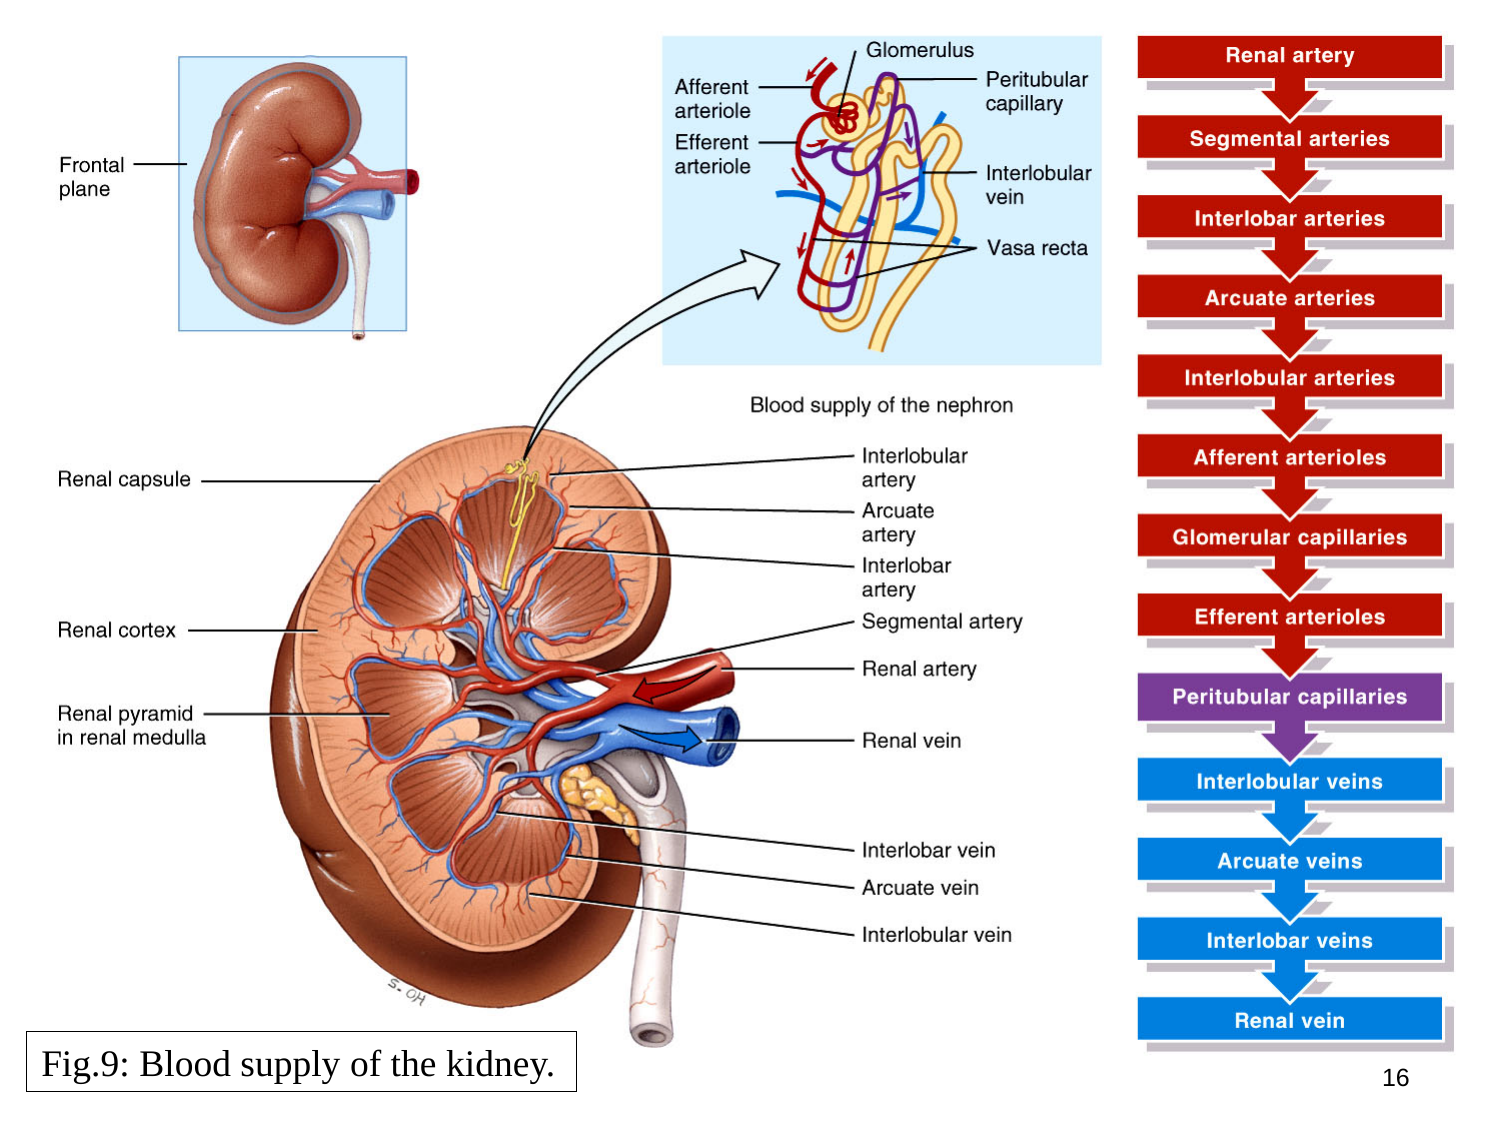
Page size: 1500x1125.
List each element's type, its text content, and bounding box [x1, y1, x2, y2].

slide_number 16 [1074, 1070, 1426, 1100]
picture [55, 30, 1456, 1062]
text_box Fig.9: Blood supply of the kidney. [26, 1031, 577, 1092]
